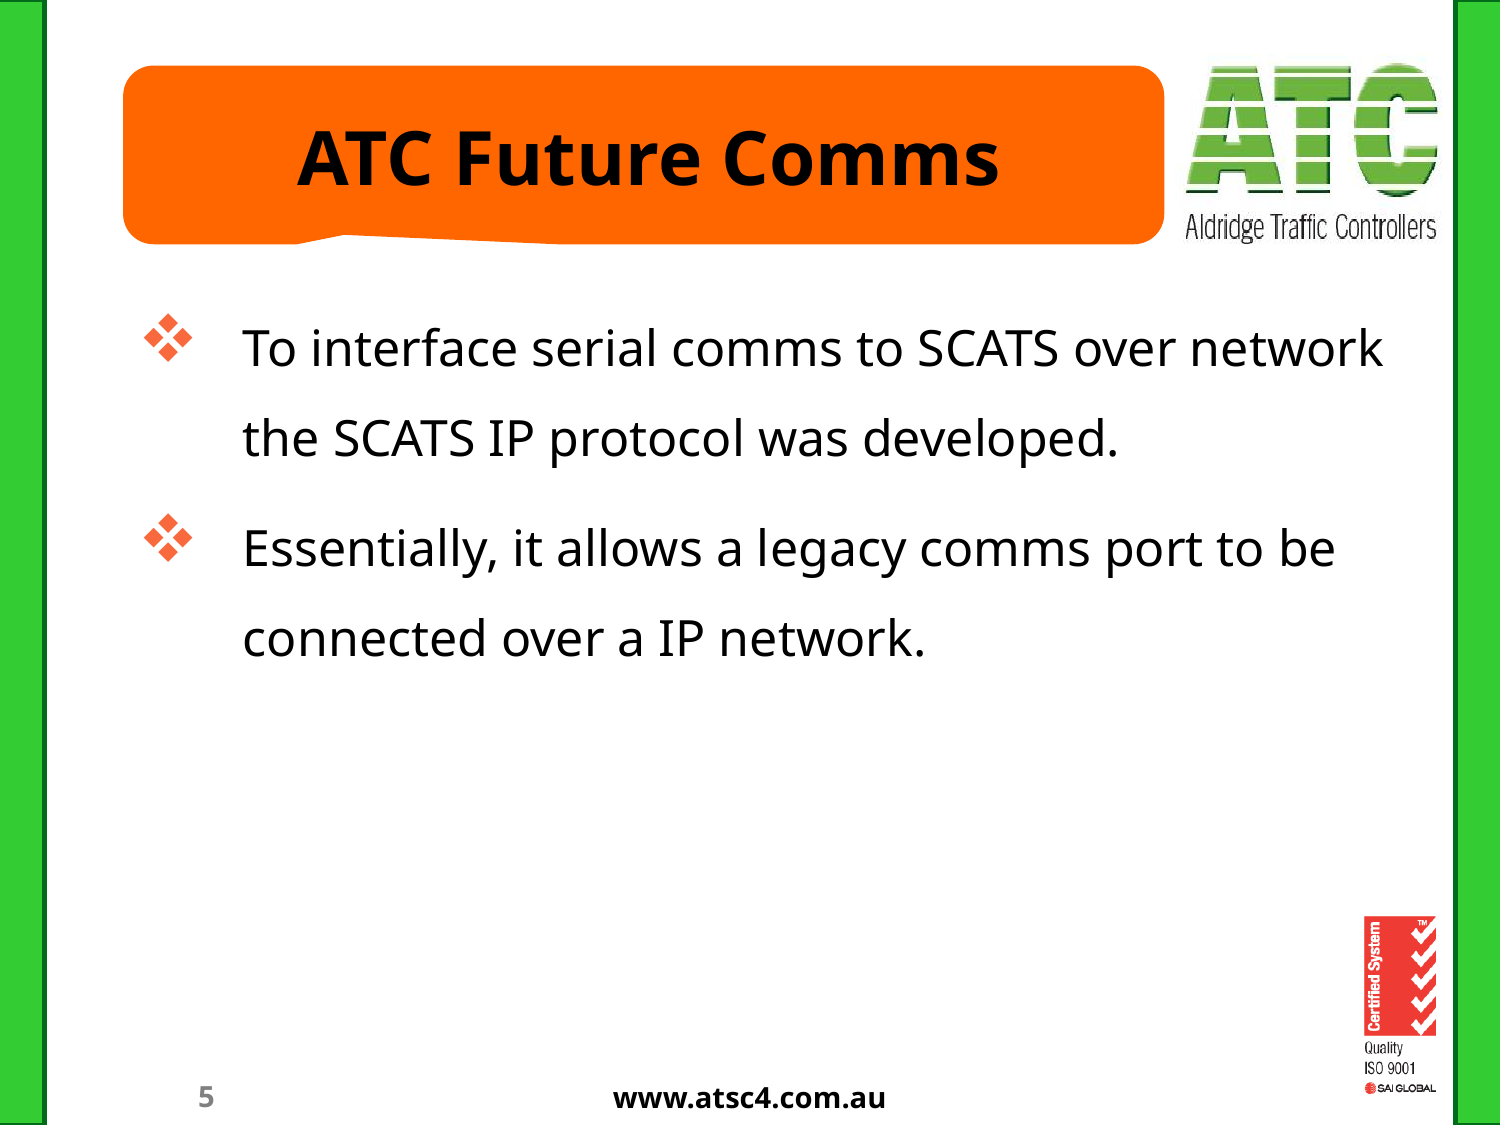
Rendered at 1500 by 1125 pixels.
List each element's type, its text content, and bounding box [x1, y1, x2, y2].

list To interface serial comms to SCATS over network the SCATS IP protocol was developed. Essentially, it allows a legacy comms port to be connected over a IP network. [123, 278, 1436, 1048]
slide_number 5 [182, 1070, 349, 1107]
picture [1175, 54, 1447, 252]
title ATC Future Comms [159, 77, 1141, 232]
picture [1364, 1048, 1436, 1094]
footer www.atsc4.com.au [389, 1048, 1111, 1125]
